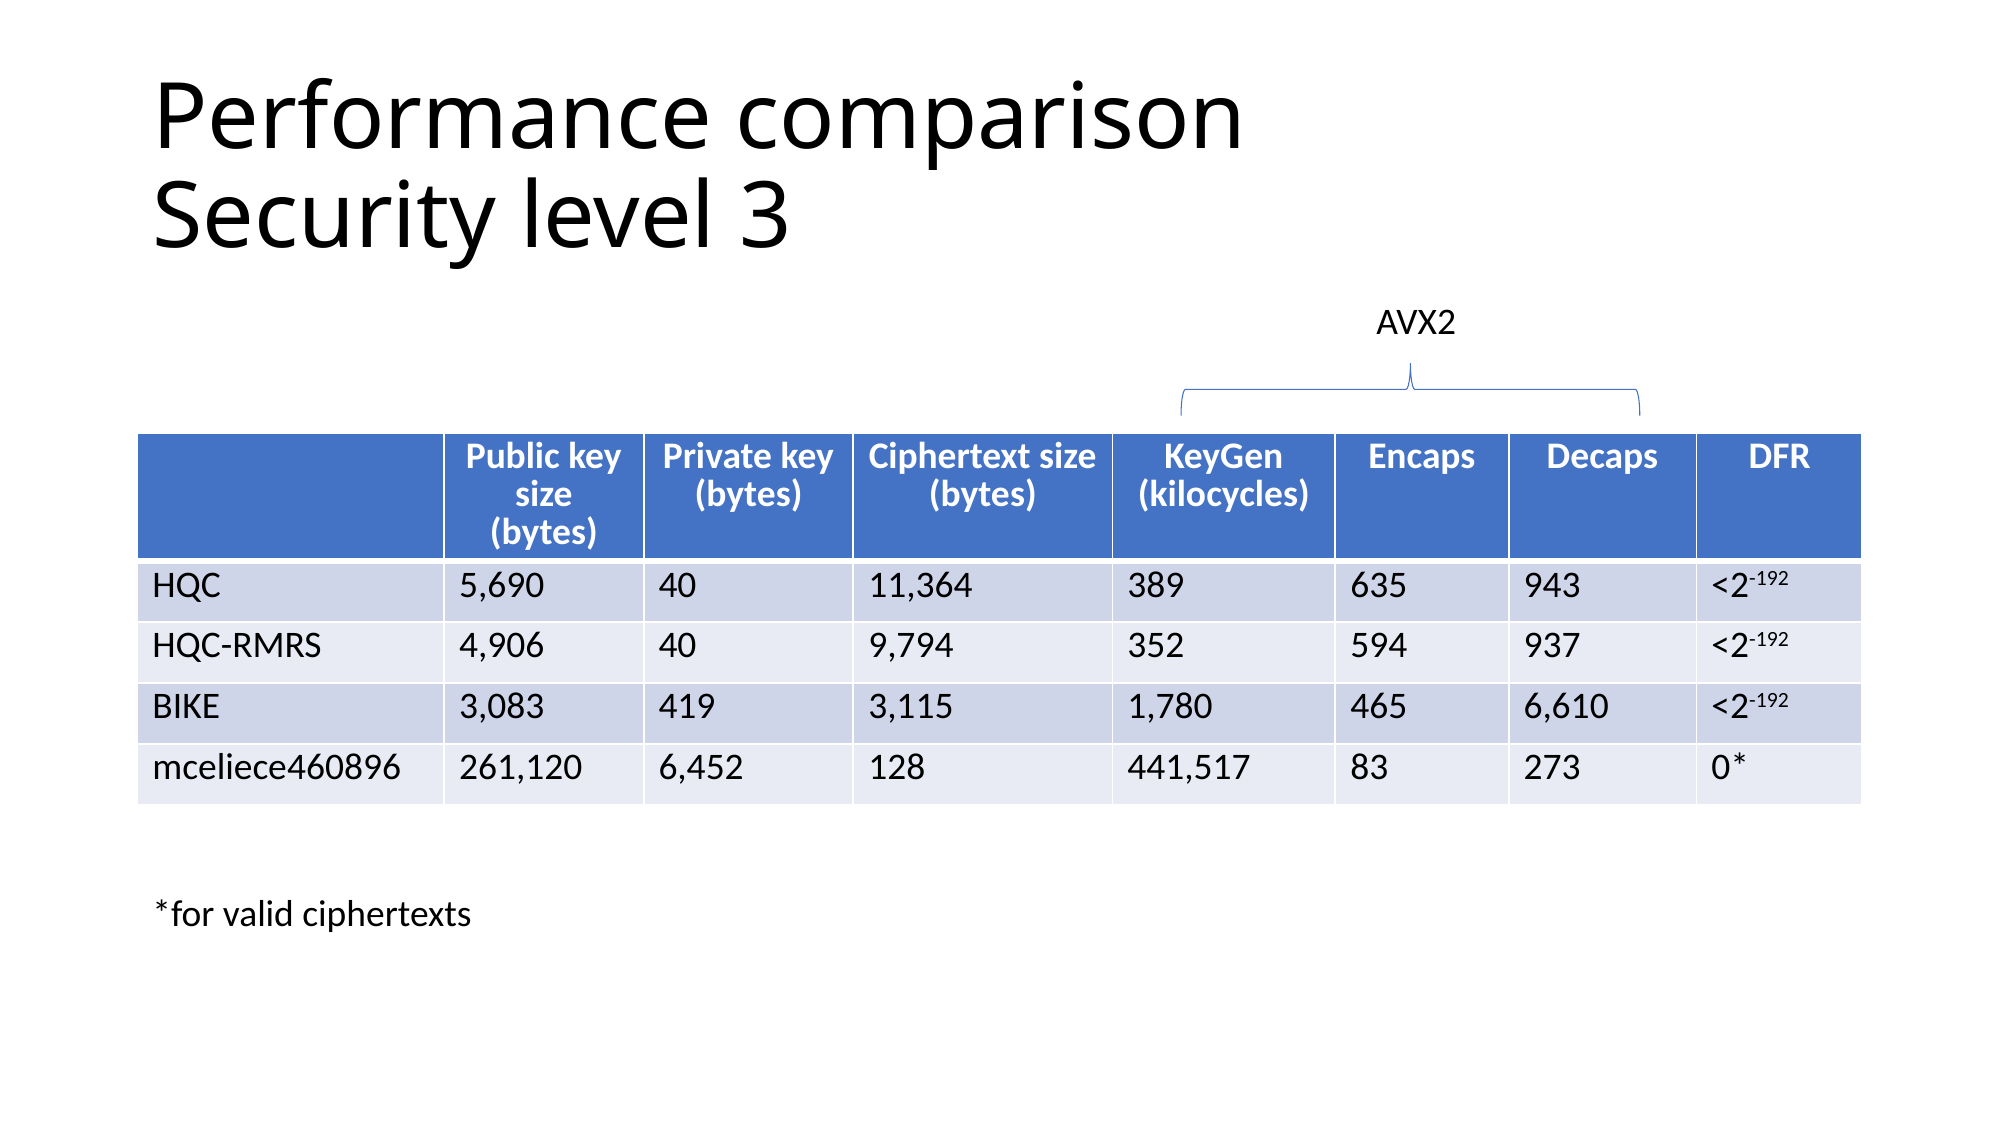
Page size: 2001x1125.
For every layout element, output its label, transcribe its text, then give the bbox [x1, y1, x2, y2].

table_cell 9,794 [854, 623, 1112, 682]
table_cell 273 [1510, 745, 1696, 804]
table_cell 419 [645, 684, 852, 743]
table_header Public key size (bytes) [445, 434, 643, 558]
table_header Encaps [1336, 434, 1508, 558]
table_header DFR [1697, 434, 1861, 558]
table_cell 3,083 [445, 684, 643, 743]
text_box [1180, 363, 1641, 416]
table_cell HQC [138, 564, 443, 621]
table_cell 0* [1697, 745, 1861, 804]
table_cell 441,517 [1113, 745, 1334, 804]
text_box AVX2 [1361, 289, 1484, 350]
table_cell 5,690 [445, 564, 643, 621]
table_cell <2-192 [1697, 564, 1861, 621]
text_box *for valid ciphertexts [137, 881, 493, 942]
table_header Ciphertext size (bytes) [854, 434, 1112, 558]
table_header [138, 434, 443, 558]
table_cell 937 [1510, 623, 1696, 682]
table_cell <2-192 [1697, 684, 1861, 743]
table_cell 11,364 [854, 564, 1112, 621]
table_cell 3,115 [854, 684, 1112, 743]
table_cell 465 [1336, 684, 1508, 743]
table_header Decaps [1510, 434, 1696, 558]
table_cell 40 [645, 623, 852, 682]
title Performance comparison Security level 3 [137, 59, 1863, 278]
table_cell BIKE [138, 684, 443, 743]
table_cell 4,906 [445, 623, 643, 682]
table_cell 83 [1336, 745, 1508, 804]
table_header KeyGen (kilocycles) [1113, 434, 1334, 558]
table_cell HQC-RMRS [138, 623, 443, 682]
table_header Private key (bytes) [645, 434, 852, 558]
table_cell 352 [1113, 623, 1334, 682]
table_cell 635 [1336, 564, 1508, 621]
table_cell 943 [1510, 564, 1696, 621]
table_cell 40 [645, 564, 852, 621]
table_cell 6,610 [1510, 684, 1696, 743]
table_cell mceliece460896 [138, 745, 443, 804]
table_cell <2-192 [1697, 623, 1861, 682]
table_cell 6,452 [645, 745, 852, 804]
table_cell 261,120 [445, 745, 643, 804]
table_cell 389 [1113, 564, 1334, 621]
table_cell 1,780 [1113, 684, 1334, 743]
table_cell 128 [854, 745, 1112, 804]
table_cell 594 [1336, 623, 1508, 682]
